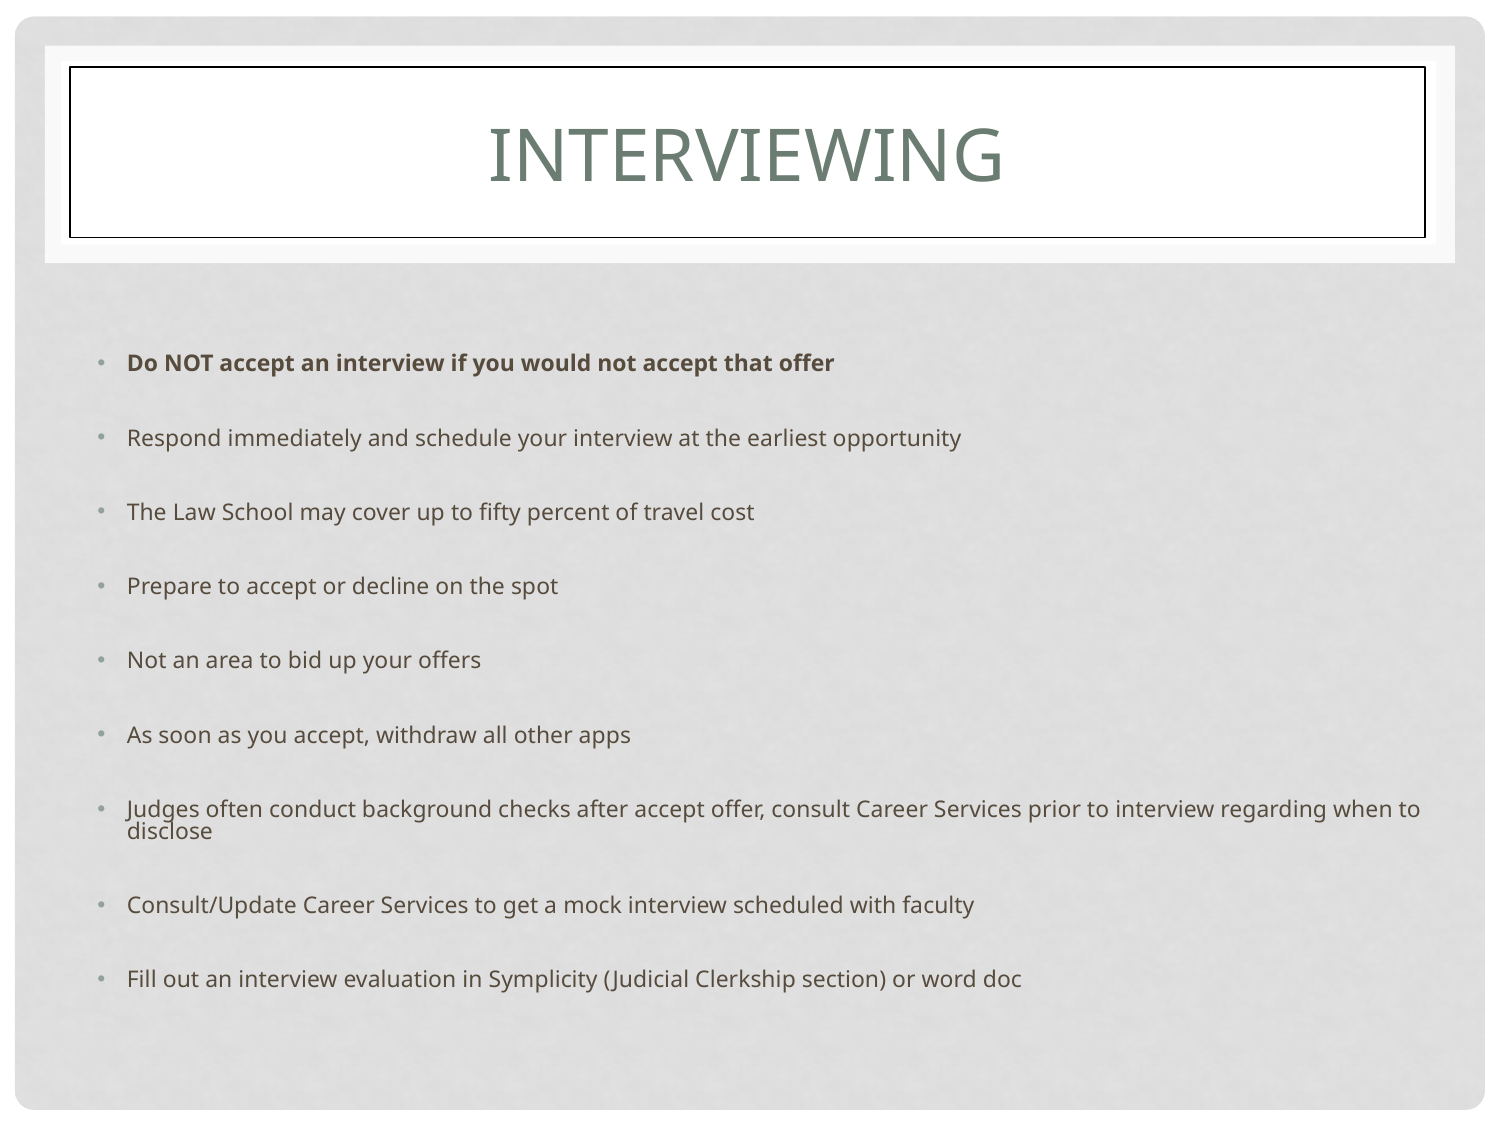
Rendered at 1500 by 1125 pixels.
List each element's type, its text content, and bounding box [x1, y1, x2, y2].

title INTERVIEWING [69, 66, 1426, 238]
picture [14, 16, 1485, 1110]
list Do NOT accept an interview if you would not accept that offer Respond immediately and schedule your interview at the earliest opportunity The Law School may cover up to fifty percent of travel cost Prepare to accept or decline on the spot Not an area to bid up your offers As soon as you accept, withdraw all other apps Judges often conduct background checks after accept offer, consult Career Services prior to interview regarding when to disclose Consult/Update Career Services to get a mock interview scheduled with faculty Fill out an interview evaluation in Symplicity (Judicial Clerkship section) or word doc [74, 286, 1463, 1063]
